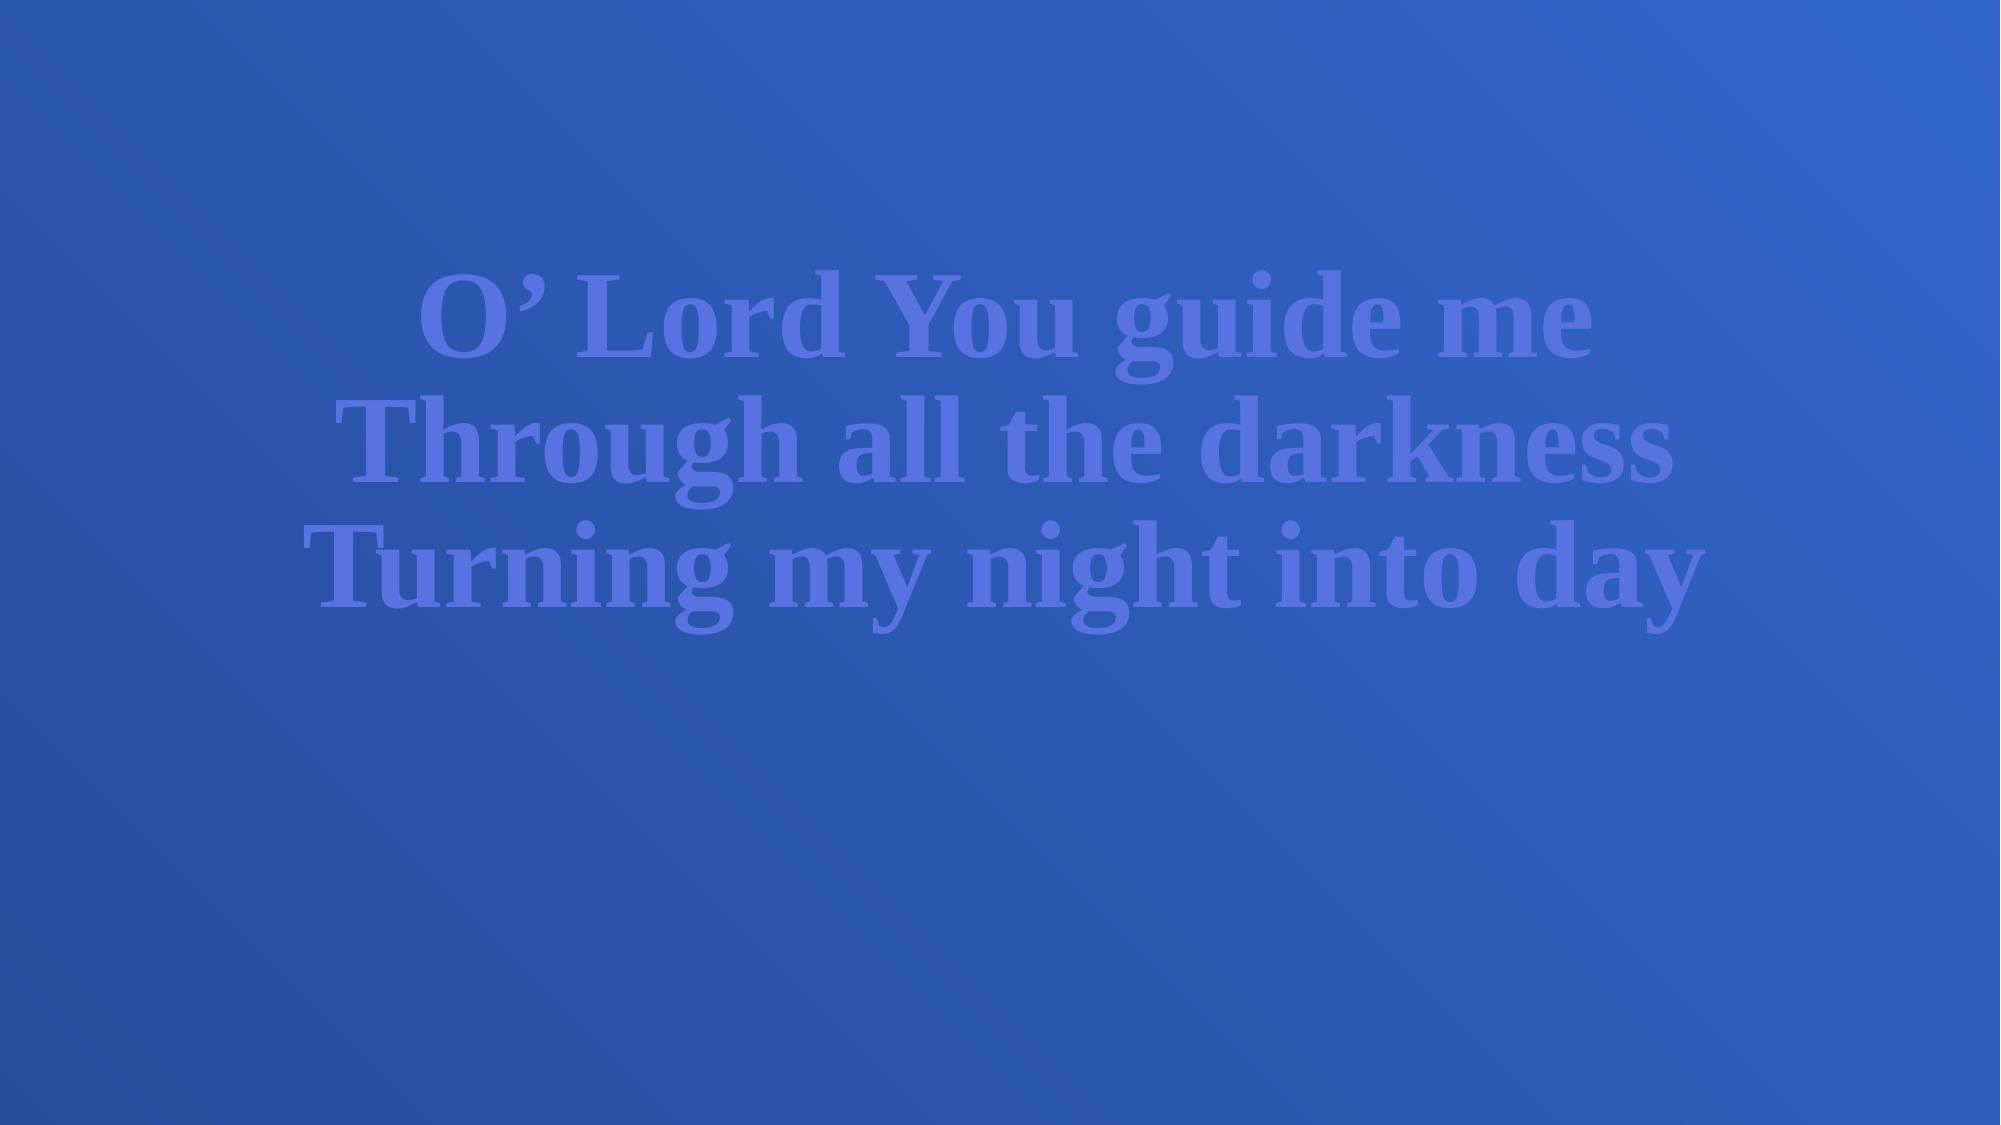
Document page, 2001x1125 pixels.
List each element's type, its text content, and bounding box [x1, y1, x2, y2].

text_box O’ Lord You guide me Through all the darkness Turning my night into day [5, 249, 2000, 640]
